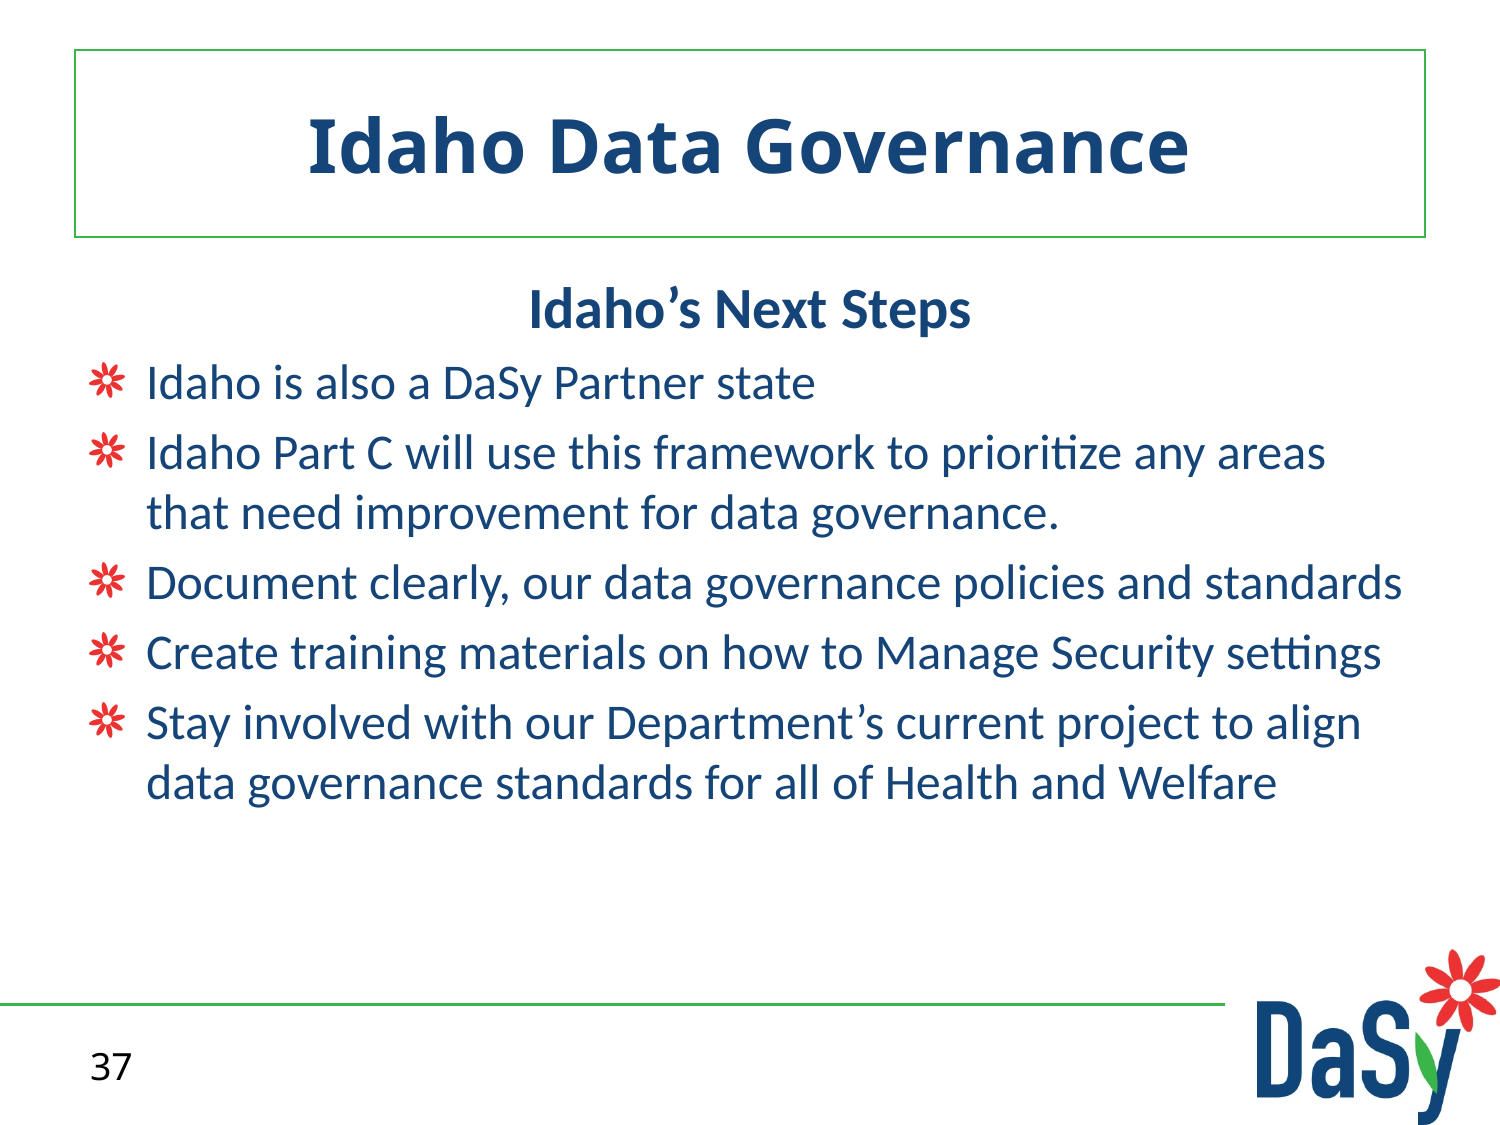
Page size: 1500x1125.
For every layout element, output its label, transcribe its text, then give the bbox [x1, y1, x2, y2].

picture [89, 632, 125, 668]
title Idaho Data Governance [74, 49, 1426, 238]
slide_number 37 [75, 1038, 425, 1098]
picture [89, 432, 125, 468]
picture [89, 562, 125, 598]
list Idaho’s Next Steps Idaho is also a DaSy Partner state Idaho Part C will use this framework to prioritize any areas that need improvement for data governance. Document clearly, our data governance policies and standards Create training materials on how to Manage Security settings Stay involved with our Department’s current project to align data governance standards for all of Health and Welfare [75, 262, 1425, 925]
picture [89, 362, 125, 398]
picture [1257, 949, 1500, 1125]
picture [89, 702, 125, 738]
